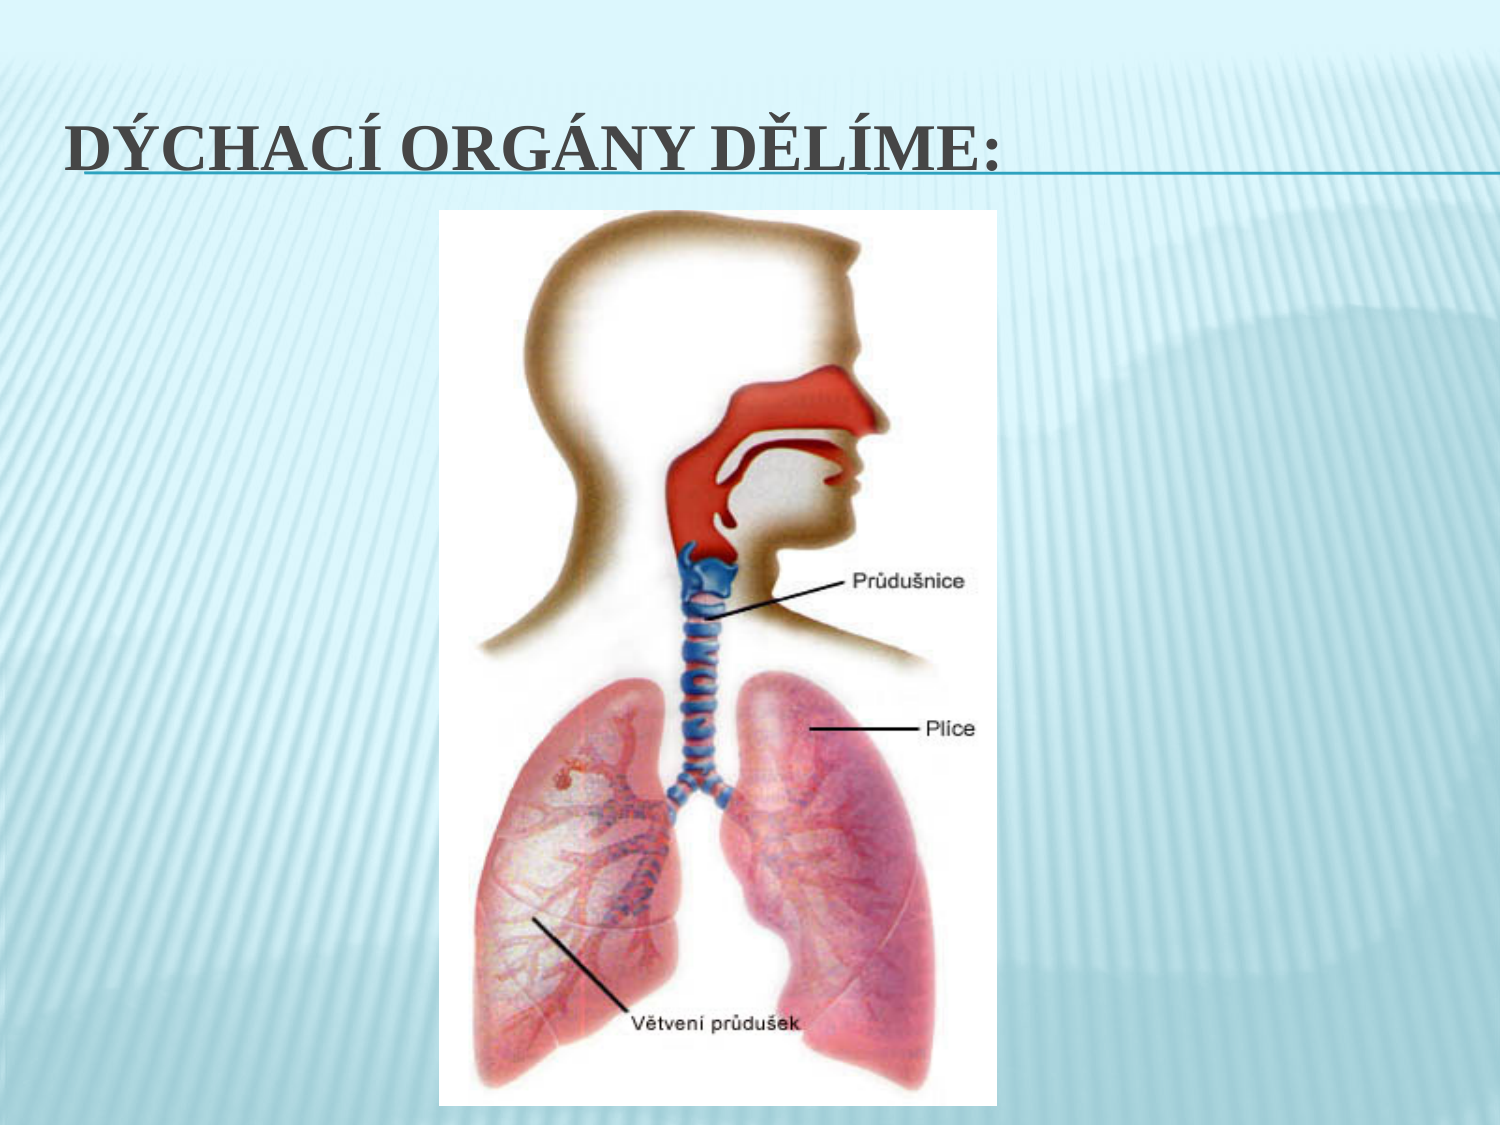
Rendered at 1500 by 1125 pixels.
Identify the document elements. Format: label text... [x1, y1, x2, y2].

title Dýchací orgány dělíme: [49, 75, 1475, 213]
picture [439, 210, 997, 1106]
